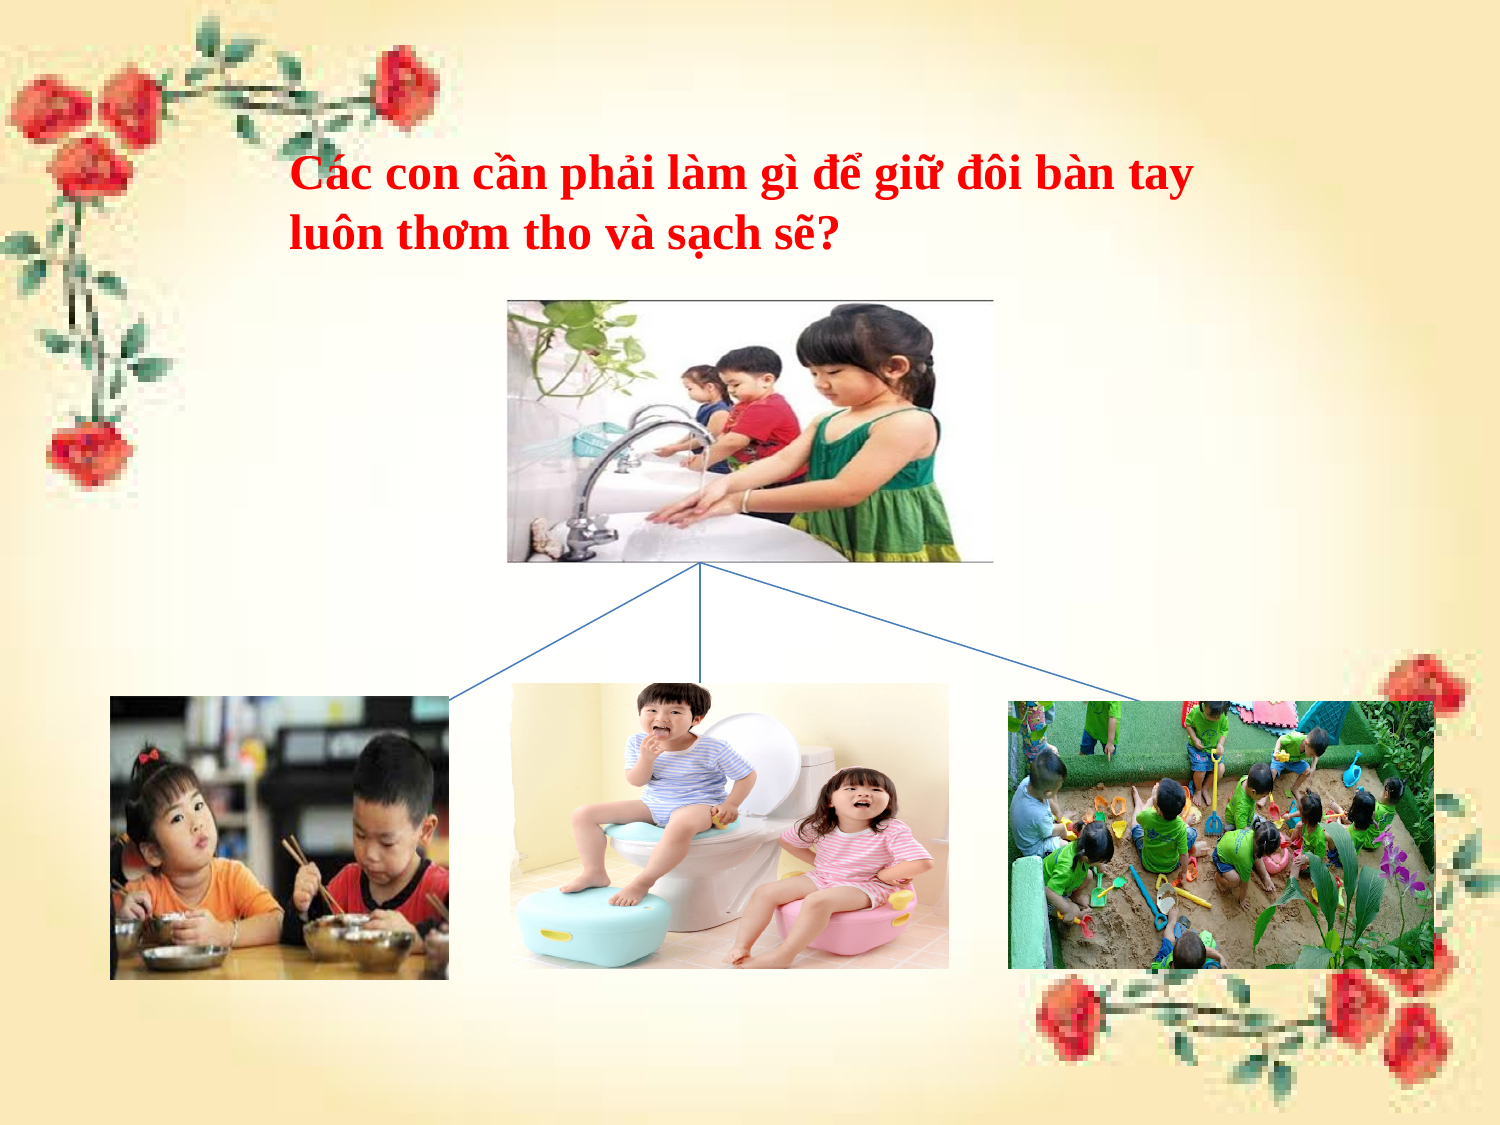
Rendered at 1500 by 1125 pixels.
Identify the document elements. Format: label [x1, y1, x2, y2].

text_box [380, 562, 696, 738]
text_box [699, 562, 1176, 713]
picture [0, 0, 1500, 1125]
